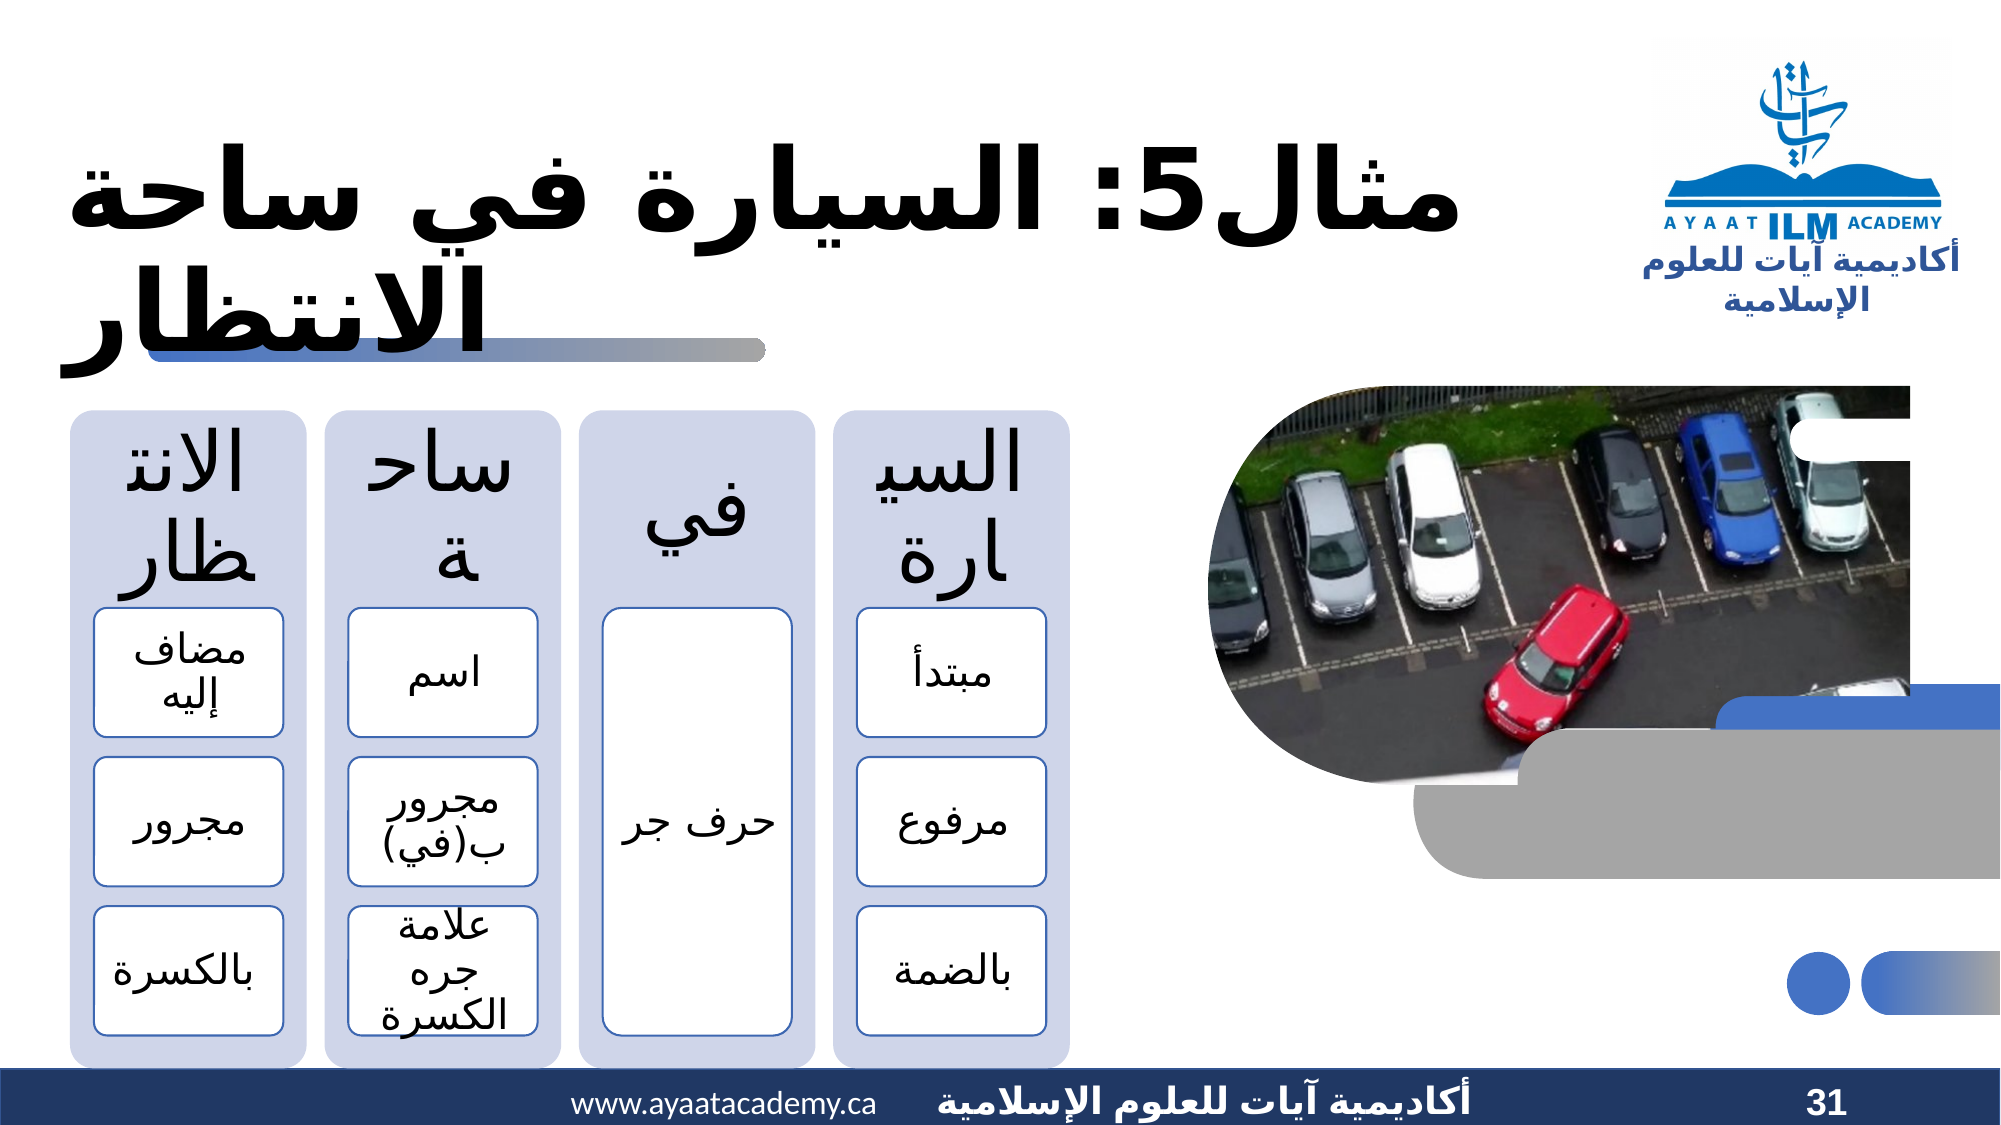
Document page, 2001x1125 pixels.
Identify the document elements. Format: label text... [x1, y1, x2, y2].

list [70, 410, 1071, 1069]
picture [1207, 385, 1911, 785]
picture [1651, 37, 1952, 257]
slide_number 31 [1412, 1070, 1863, 1125]
title مثال5: السيارة في ساحة الانتظار [50, 189, 1484, 319]
